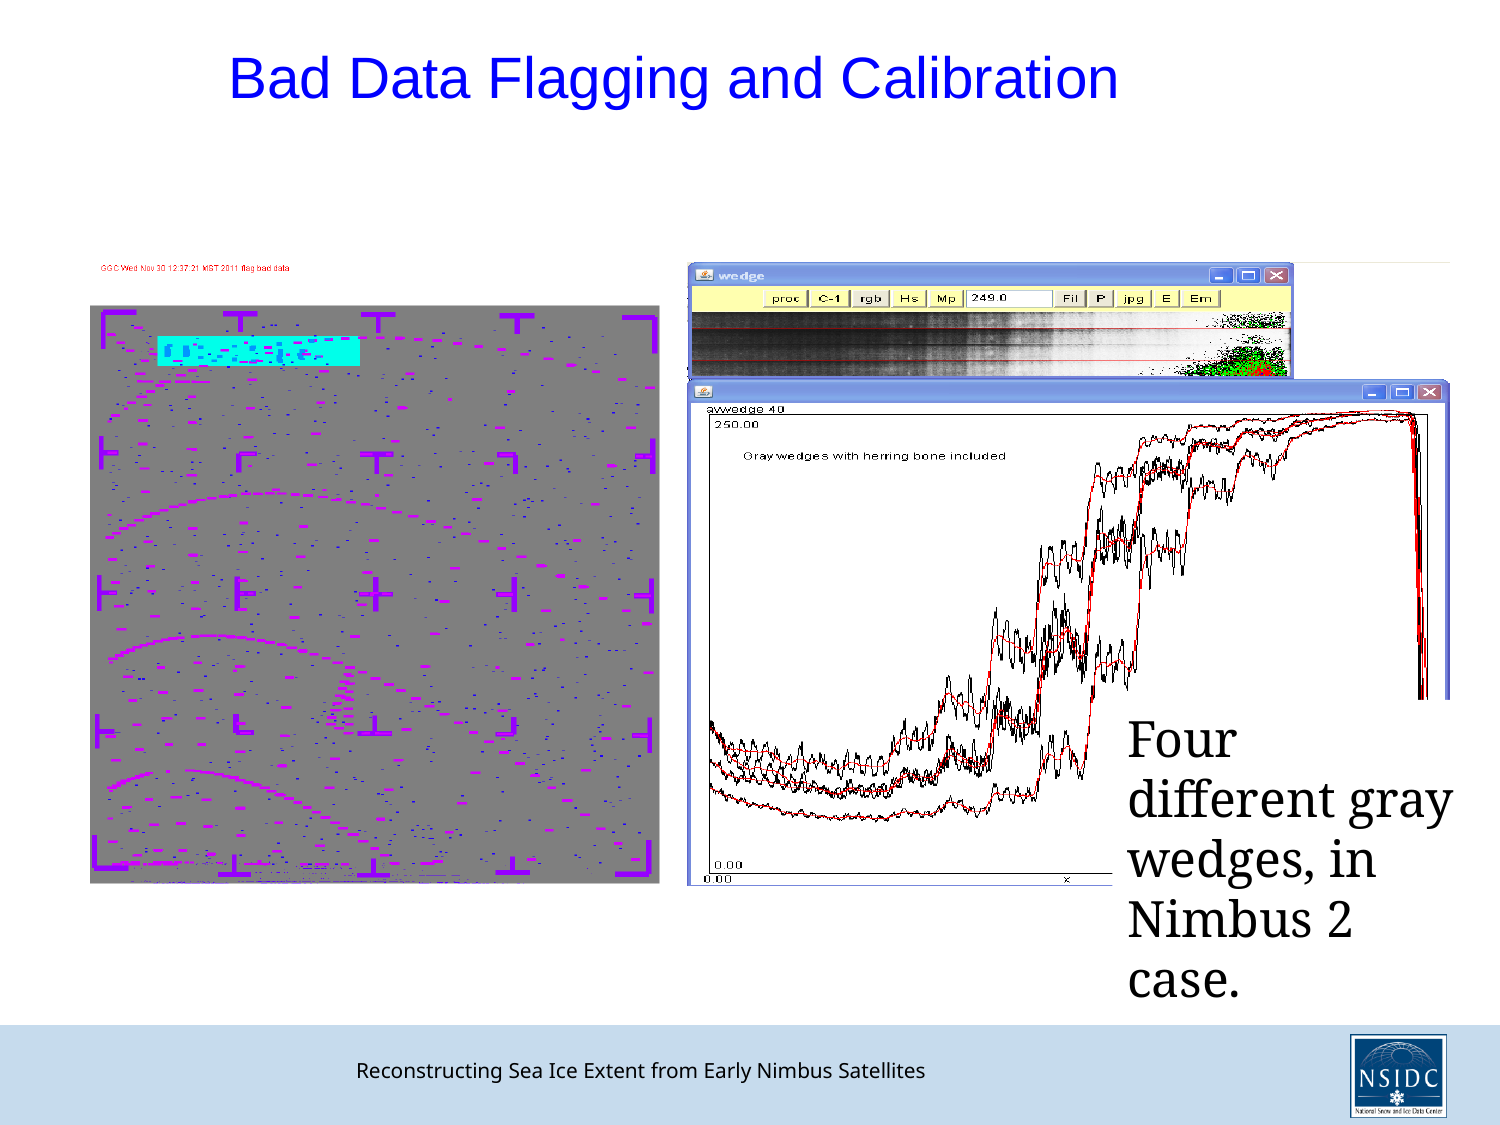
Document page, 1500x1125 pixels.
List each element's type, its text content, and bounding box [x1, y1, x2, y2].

picture [87, 262, 662, 886]
picture [687, 262, 1451, 886]
picture [1350, 1034, 1447, 1118]
title Bad Data Flagging and Calibration [37, 12, 1313, 138]
text_box Four different gray wedges, in Nimbus 2 case. [1112, 699, 1475, 1015]
